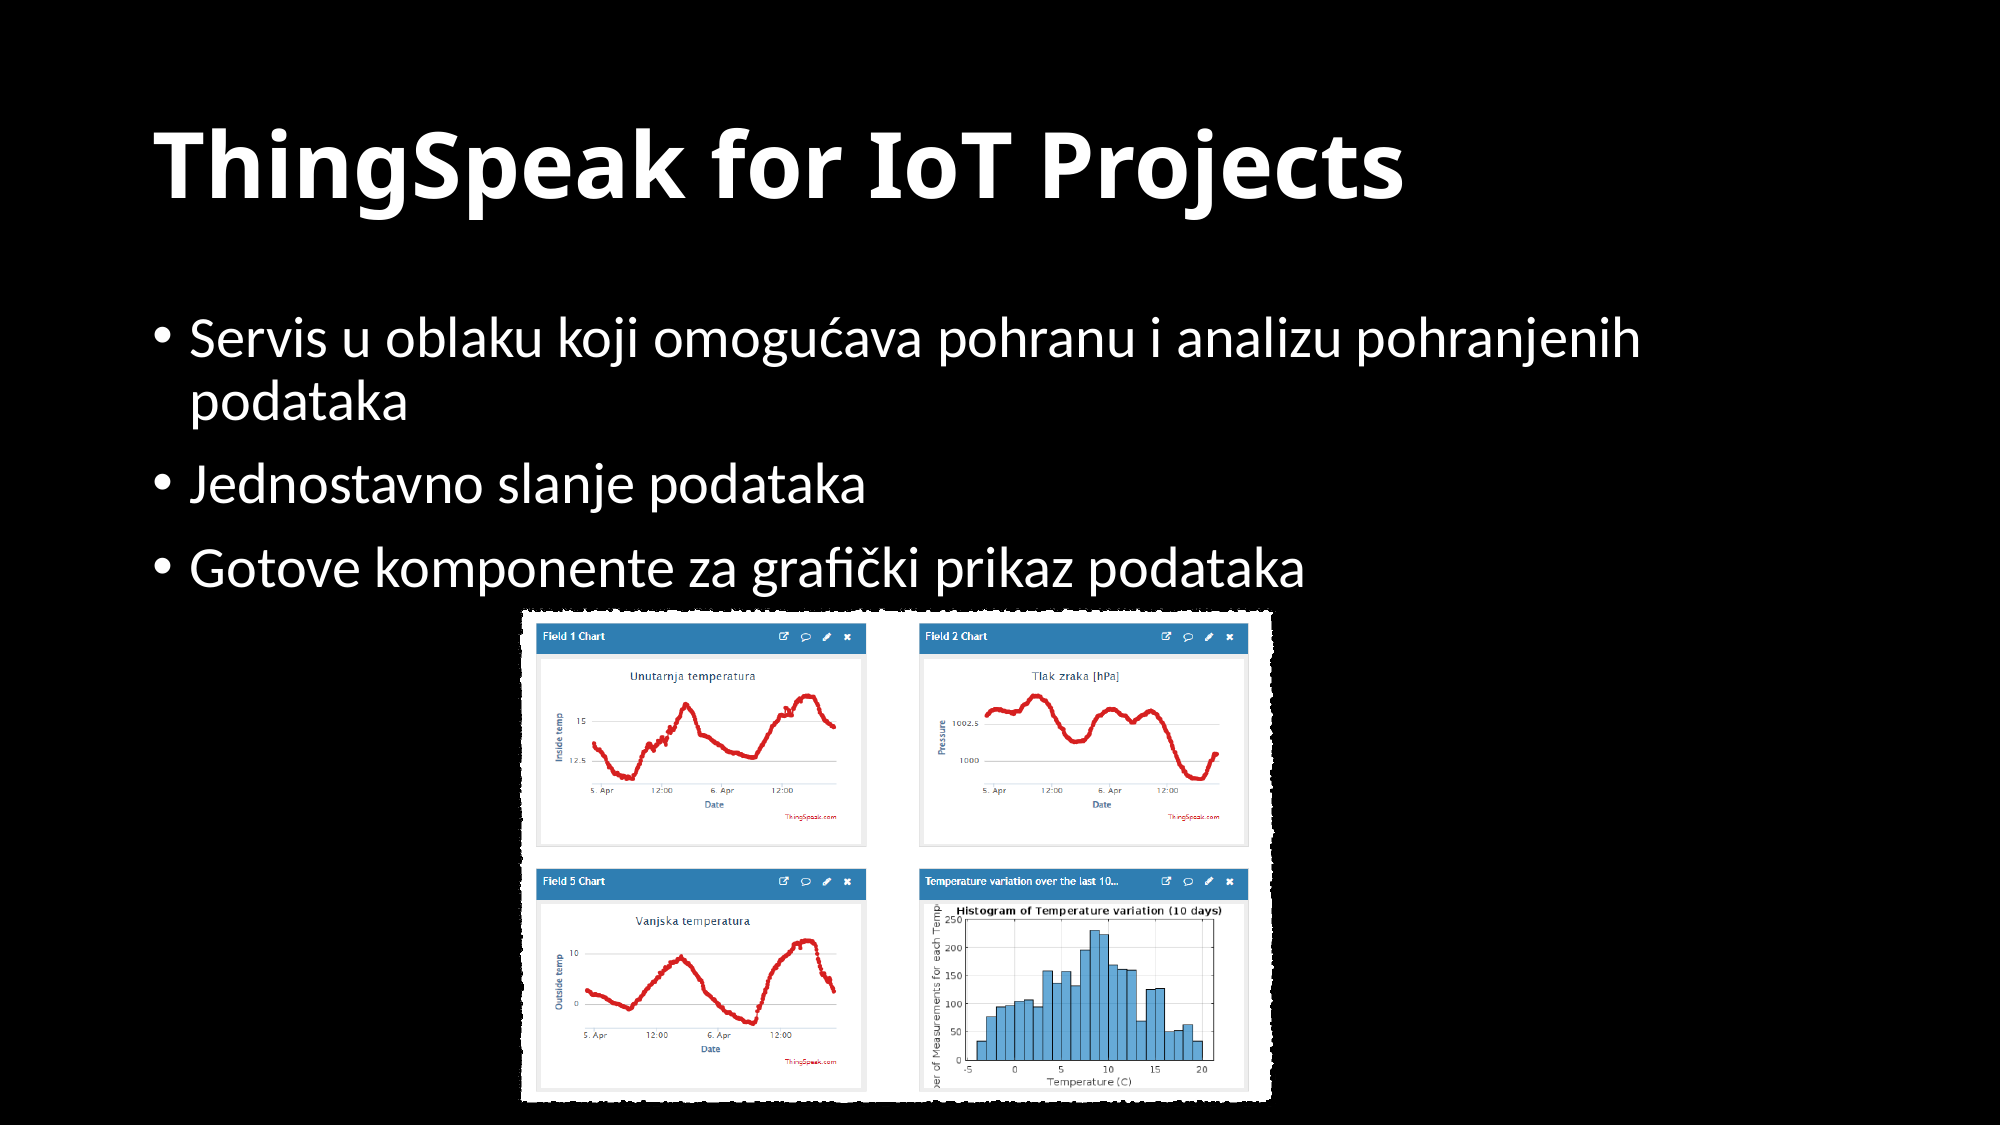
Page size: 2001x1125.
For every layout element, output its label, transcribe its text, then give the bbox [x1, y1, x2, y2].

list Servis u oblaku koji omogućava pohranu i analizu pohranjenih podataka Jednostavno slanje podataka Gotove komponente za grafički prikaz podataka [137, 299, 1863, 1014]
title ThingSpeak for IoT Projects [137, 59, 1863, 278]
picture [518, 605, 1283, 1114]
